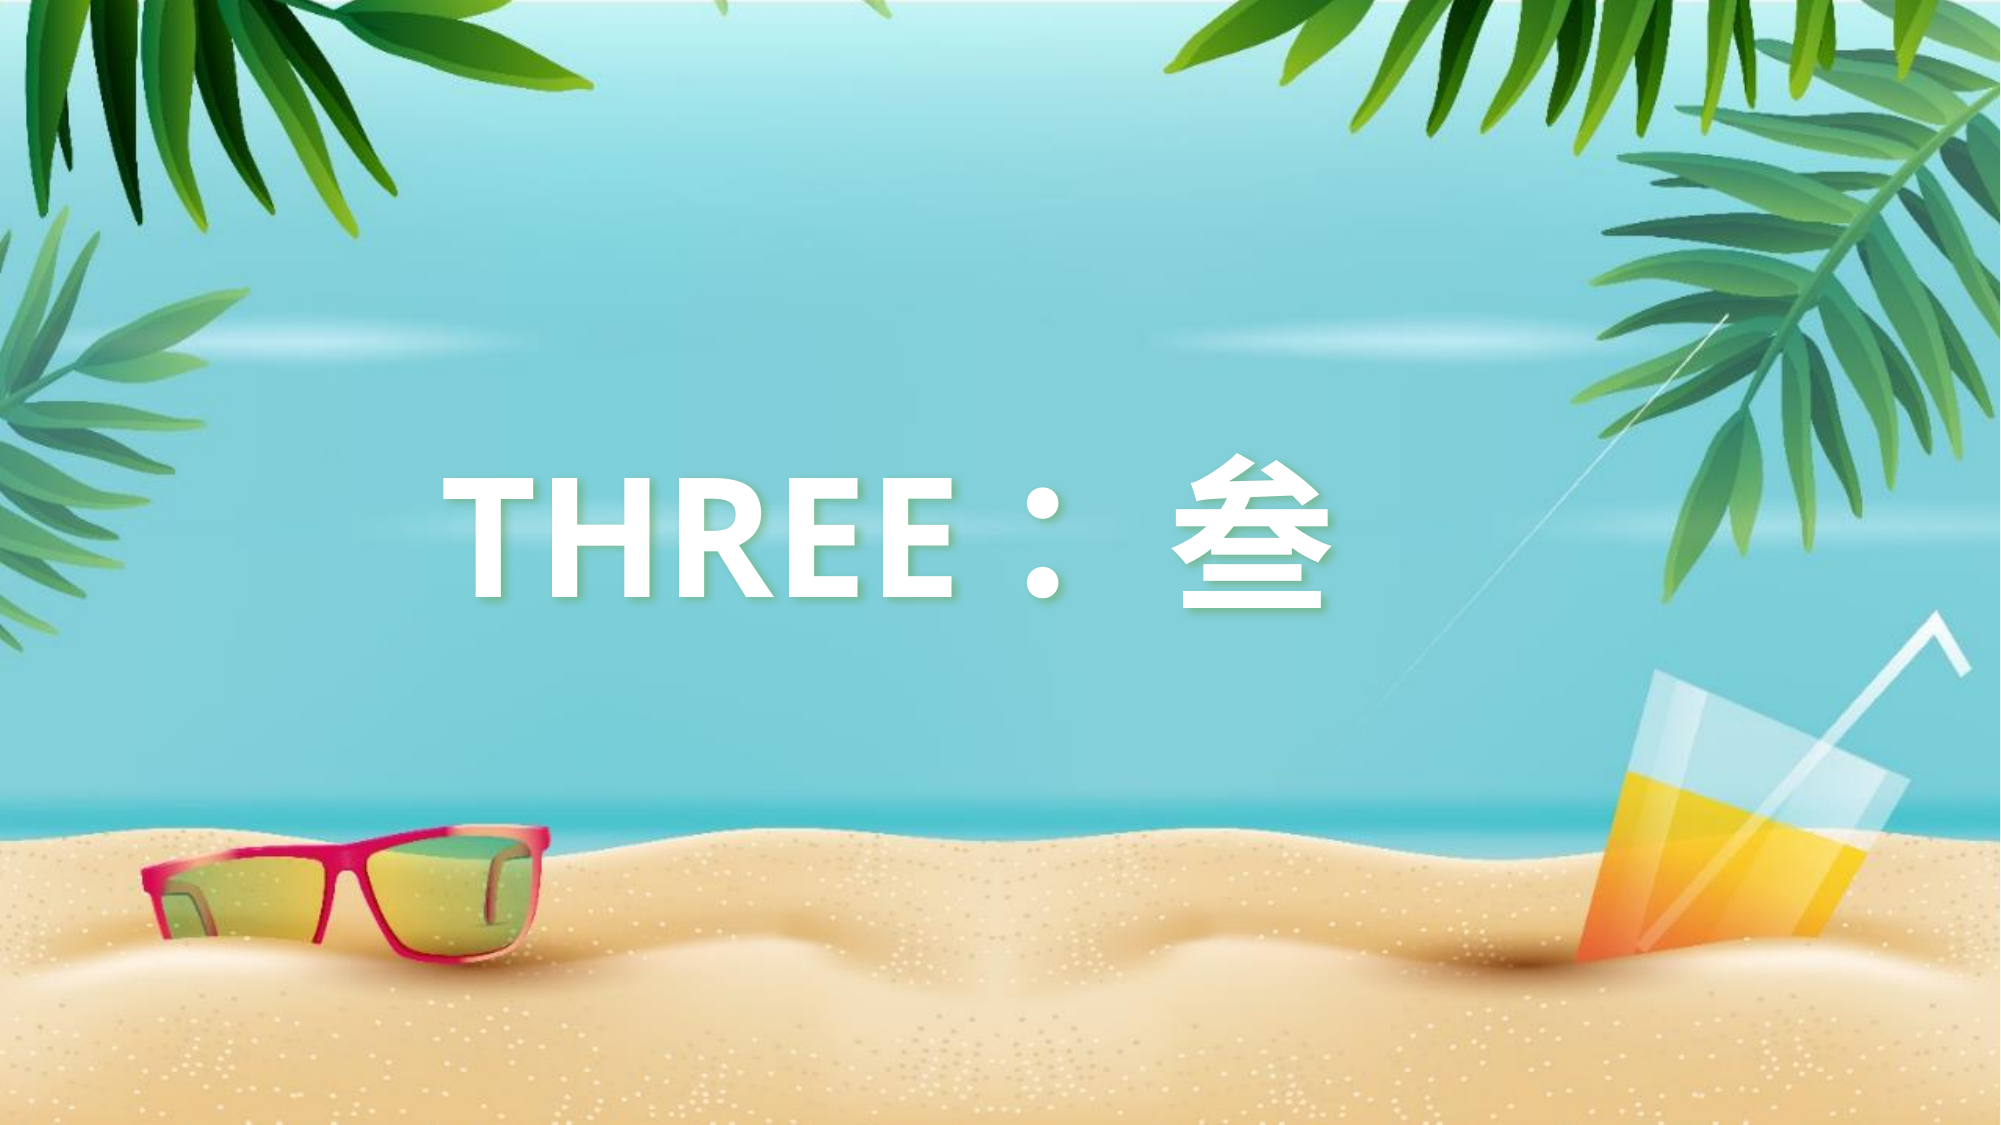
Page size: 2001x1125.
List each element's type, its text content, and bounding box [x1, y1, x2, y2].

text_box THREE：叁 [426, 422, 1429, 638]
picture [0, 0, 2001, 1125]
